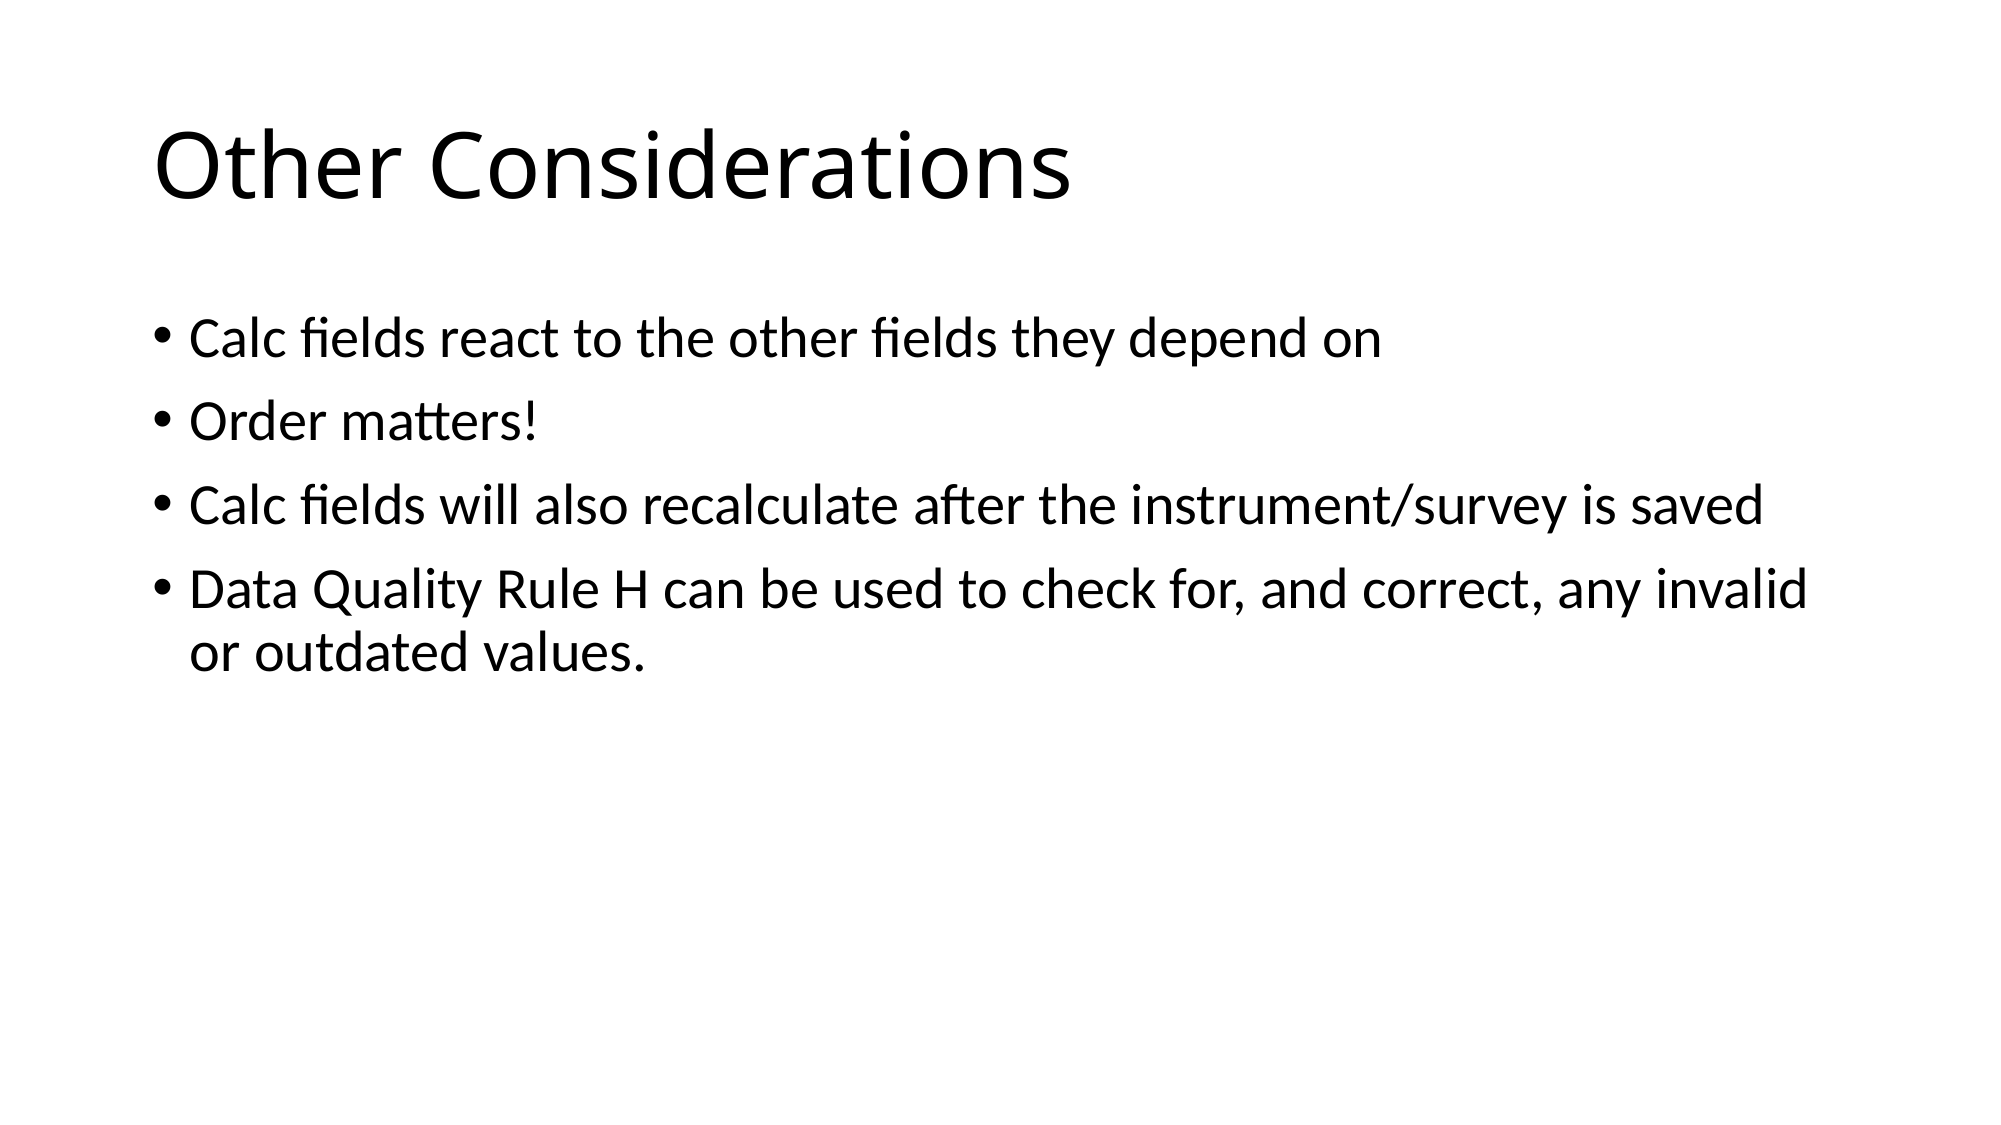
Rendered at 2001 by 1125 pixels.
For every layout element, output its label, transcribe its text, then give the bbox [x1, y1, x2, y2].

list Calc fields react to the other fields they depend on Order matters! Calc fields will also recalculate after the instrument/survey is saved Data Quality Rule H can be used to check for, and correct, any invalid or outdated values. [137, 299, 1863, 1014]
title Other Considerations [137, 59, 1863, 278]
